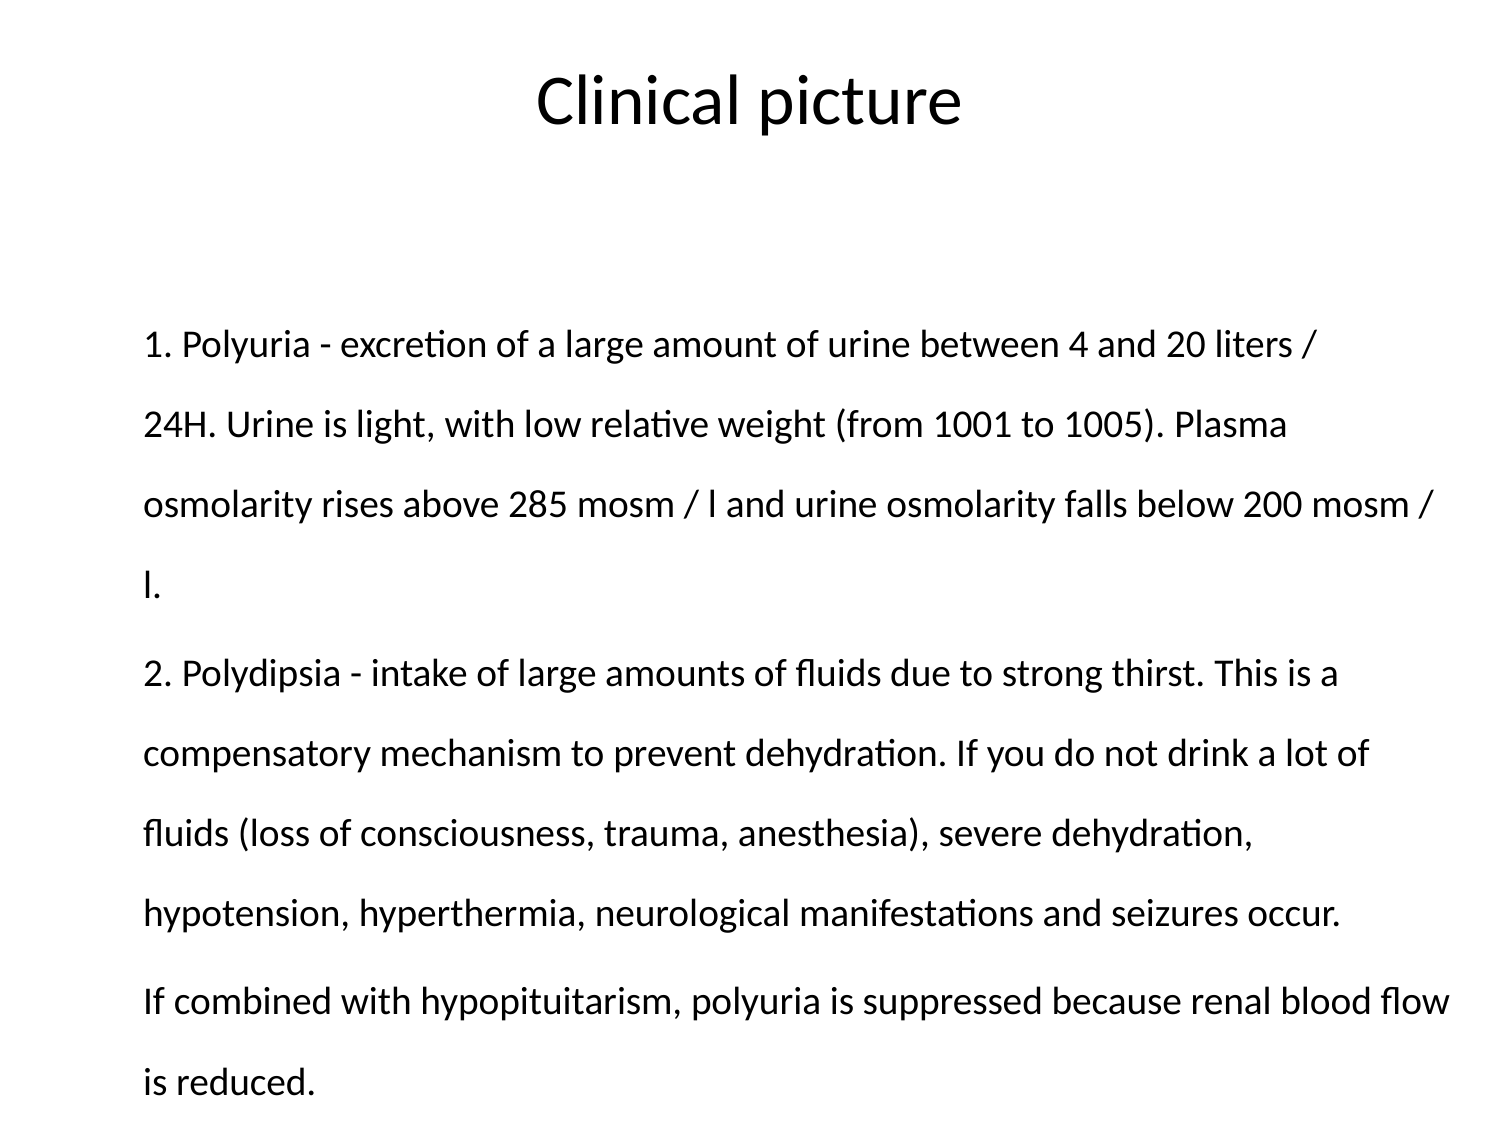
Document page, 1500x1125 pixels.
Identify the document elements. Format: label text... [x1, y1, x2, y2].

title Clinical picture [75, 45, 1425, 222]
list 1. Polyuria - excretion of a large amount of urine between 4 and 20 liters / 24H. Urine is light, with low relative weight (from 1001 to 1005). Plasma osmolarity rises above 285 mosm / l and urine osmolarity falls below 200 mosm / l. 2. Polydipsia - intake of large amounts of fluids due to strong thirst. This is a compensatory mechanism to prevent dehydration. If you do not drink a lot of fluids (loss of consciousness, trauma, anesthesia), severe dehydration, hypotension, hyperthermia, neurological manifestations and seizures occur. If combined with hypopituitarism, polyuria is suppressed because renal blood flow is reduced. [75, 222, 1465, 1125]
